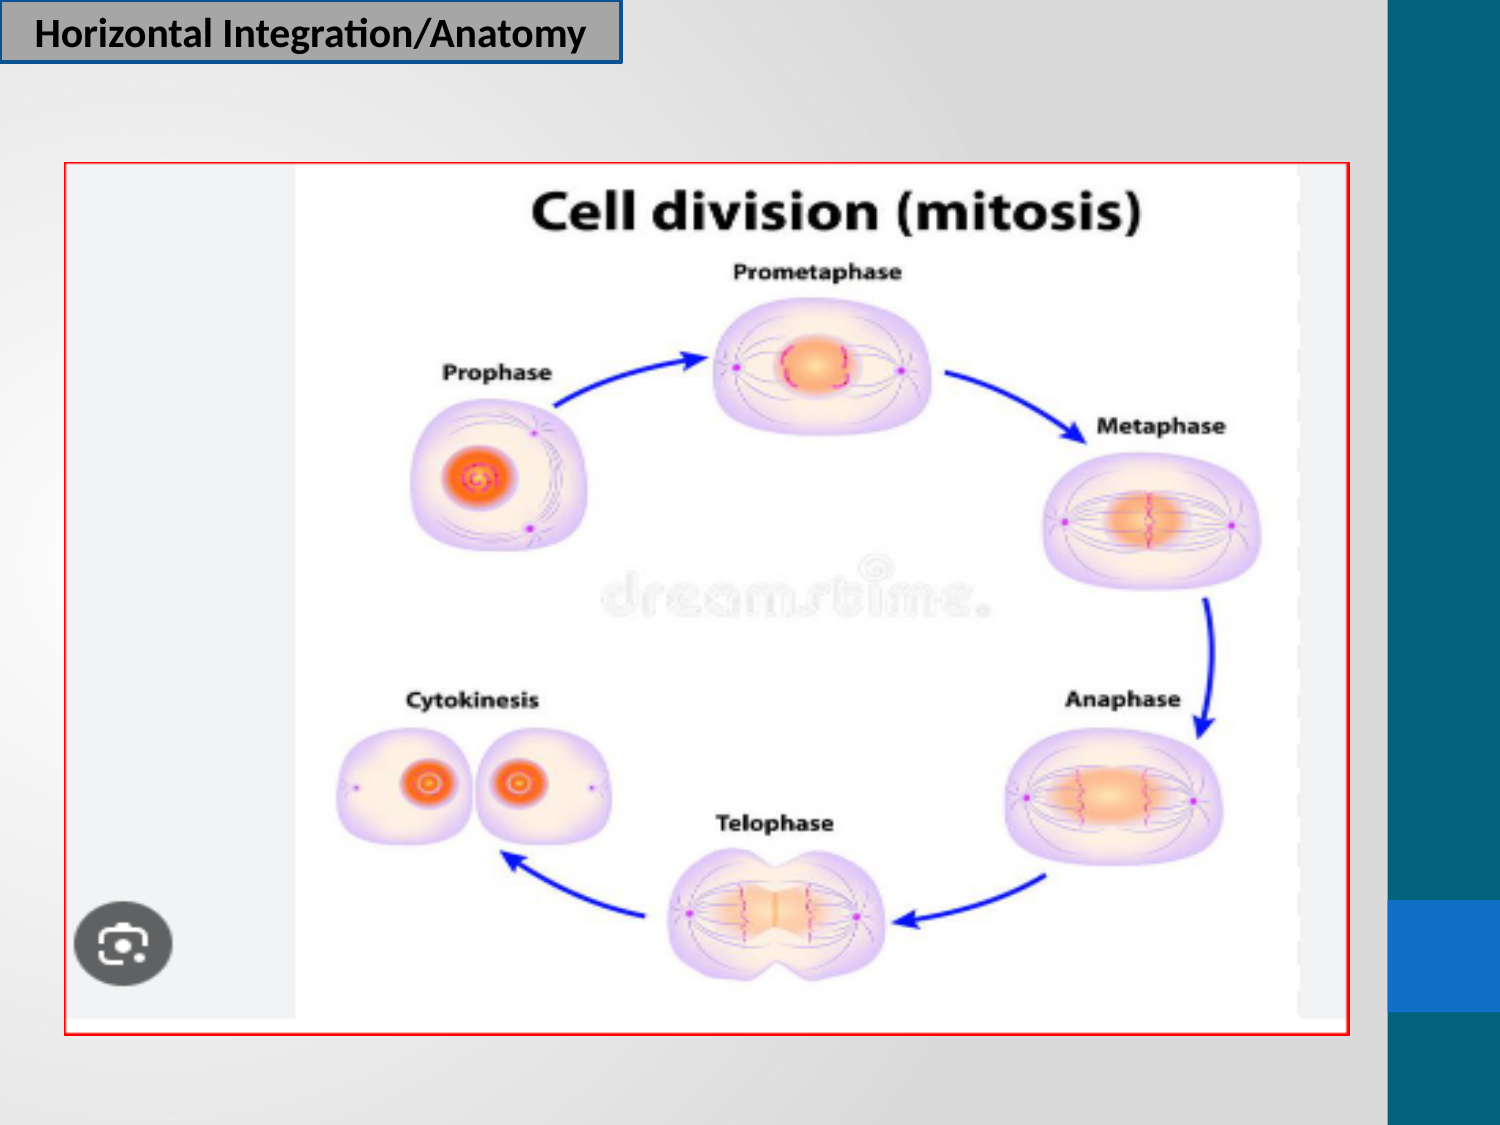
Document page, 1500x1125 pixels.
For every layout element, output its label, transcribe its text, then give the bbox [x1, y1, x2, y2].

picture [64, 161, 1351, 1037]
text_box Horizontal Integration/Anatomy [0, 0, 623, 64]
